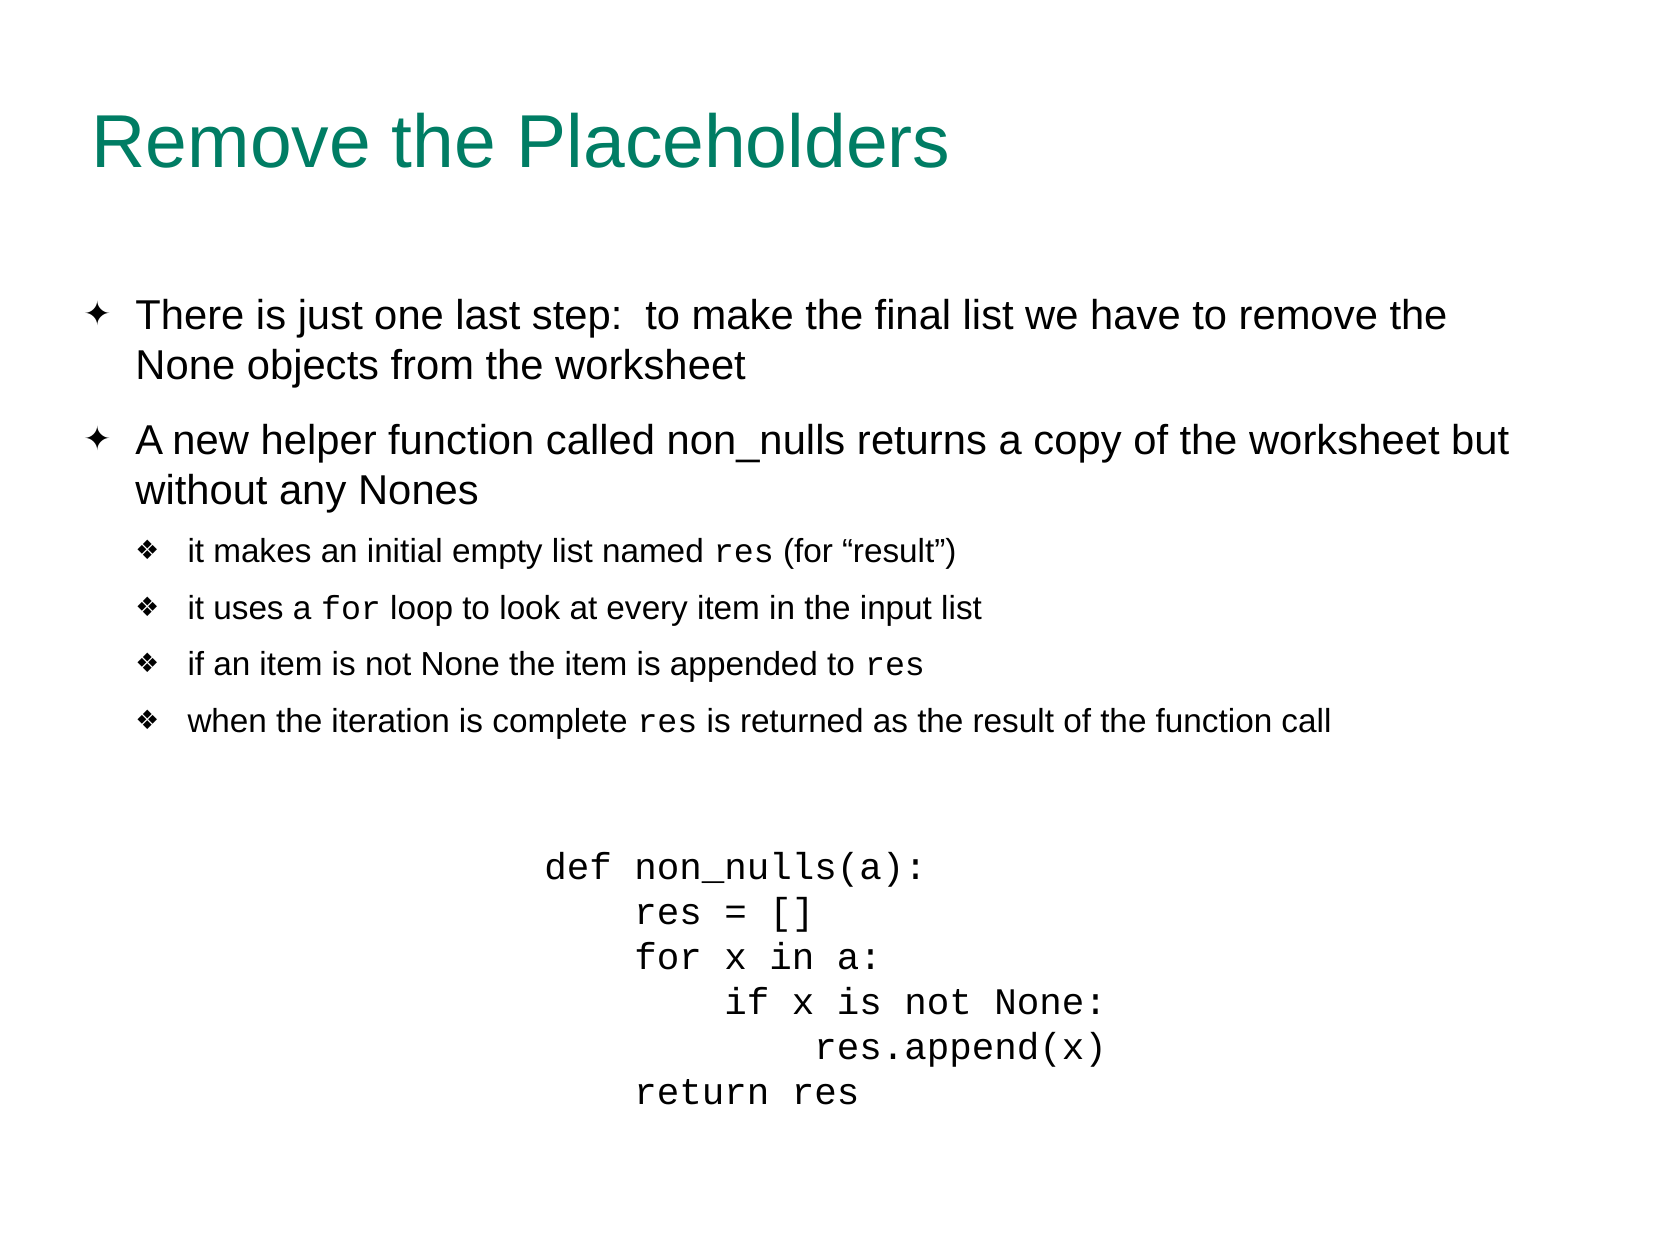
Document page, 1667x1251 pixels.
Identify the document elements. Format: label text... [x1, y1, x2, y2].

text_box def non_nulls(a): res = [] for x in a: if x is not None: res.append(x) return res [535, 833, 1181, 1121]
list There is just one last step: to make the final list we have to remove the None objects from the worksheet A new helper function called non_nulls returns a copy of the worksheet but without any Nones it makes an initial empty list named res (for “result”) it uses a for loop to look at every item in the input list if an item is not None the item is appended to res when the iteration is complete res is returned as the result of the function call [82, 286, 1543, 1161]
title Remove the Placeholders [82, 32, 1543, 243]
